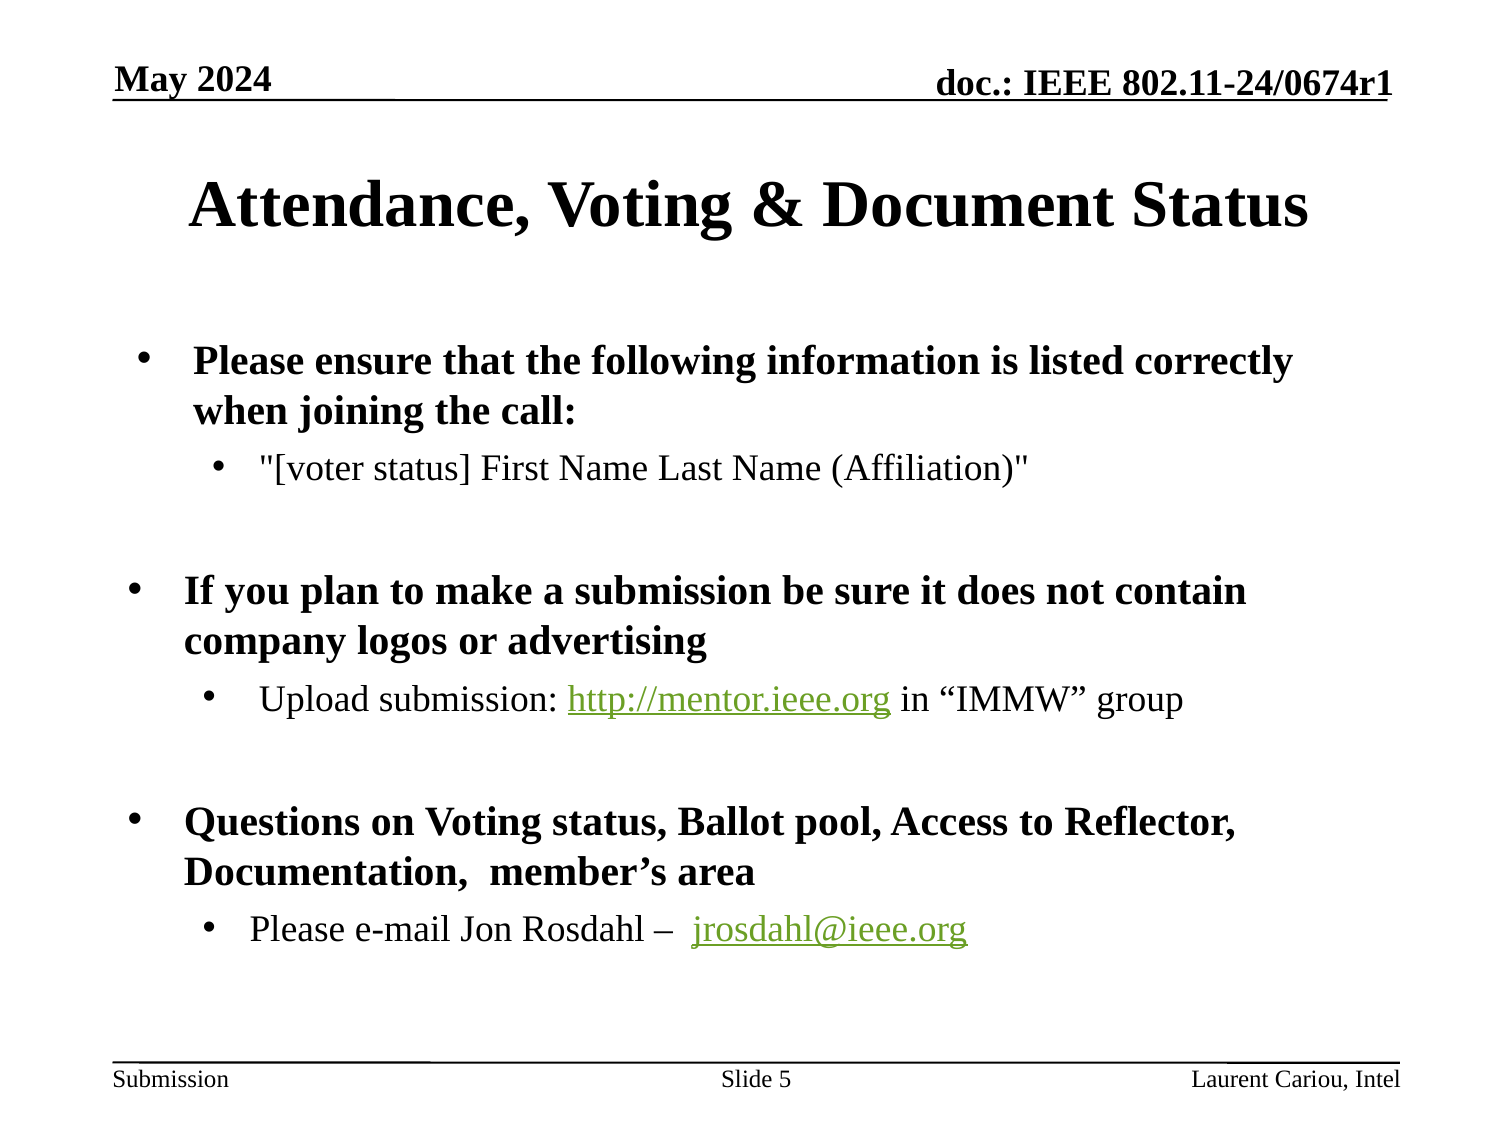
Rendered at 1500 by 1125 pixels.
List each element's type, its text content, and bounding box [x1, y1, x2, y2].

list Please ensure that the following information is listed correctly when joining the call: "[voter status] First Name Last Name (Affiliation)" If you plan to make a submission be sure it does not contain company logos or advertising Upload submission: http://mentor.ieee.org in “IMMW” group Questions on Voting status, Ballot pool, Access to Reflector, Documentation, member’s area Please e-mail Jon Rosdahl – jrosdahl@ieee.org [112, 324, 1388, 1038]
title Attendance, Voting & Document Status [112, 112, 1388, 288]
footer Laurent Cariou, Intel [878, 1061, 1402, 1093]
slide_number Slide 5 [712, 1061, 800, 1123]
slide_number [114, 54, 423, 100]
